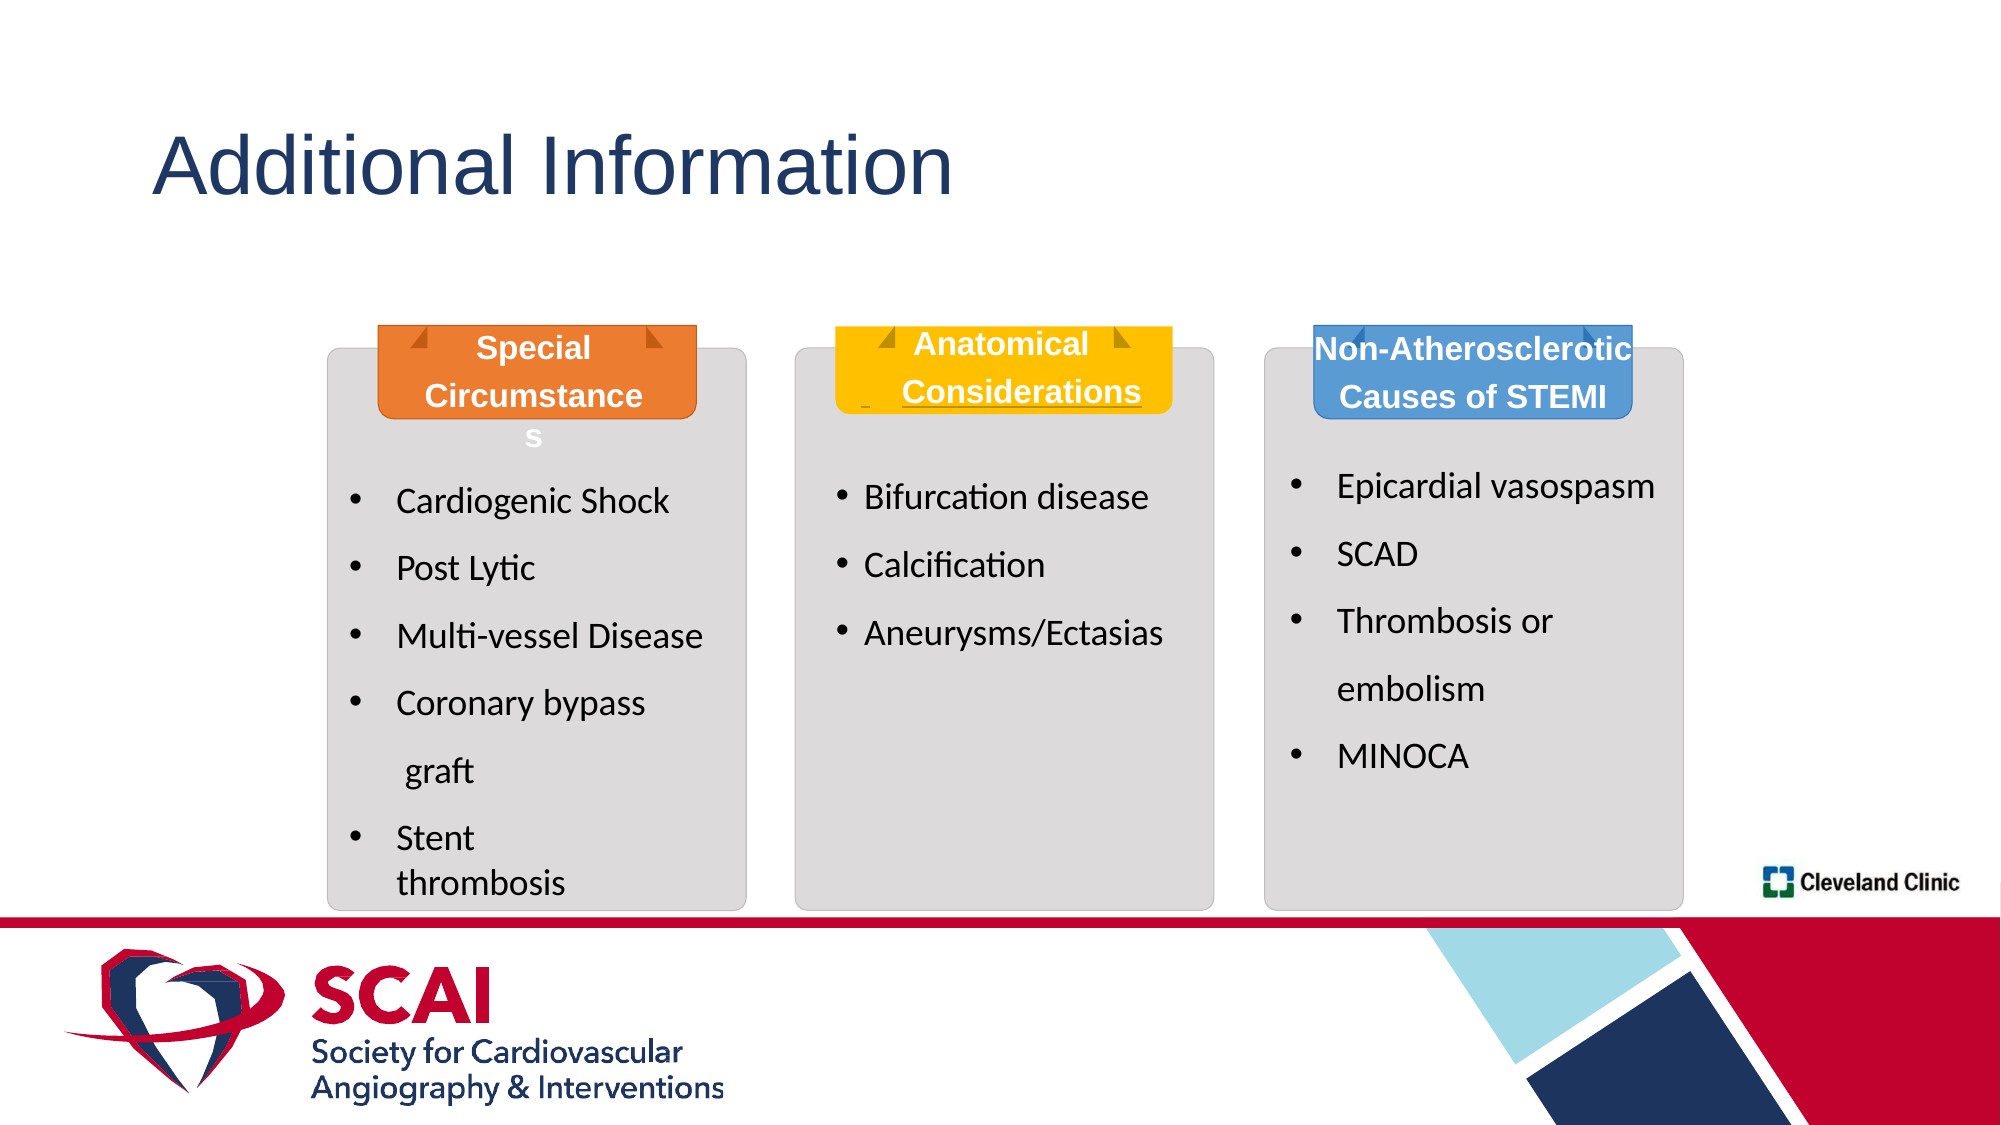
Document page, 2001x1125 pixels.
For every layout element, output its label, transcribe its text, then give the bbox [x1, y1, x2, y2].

text_box [795, 347, 1214, 911]
title Additional Information [150, 109, 961, 300]
text_box [1264, 347, 1684, 911]
text_box Special Circumstances [416, 315, 659, 451]
text_box [835, 326, 842, 412]
text_box [1166, 326, 1173, 412]
text_box Anatomical Considerations [842, 312, 1166, 447]
text_box [659, 325, 697, 419]
text_box [327, 348, 747, 911]
text_box [410, 340, 416, 349]
text_box Epicardial vasospasm SCAD Thrombosis or embolism MINOCA [1287, 436, 1662, 777]
text_box [1754, 856, 1961, 907]
text_box Bifurcation disease Calcification Aneurysms/Ectasias [833, 447, 1170, 653]
text_box [378, 325, 416, 419]
text_box Non-Atherosclerotic Causes of STEMI [1311, 317, 1635, 416]
picture [310, 1037, 724, 1106]
text_box Cardiogenic Shock Post Lytic Multi-vessel Disease Coronary bypass graft Stent thrombosis [347, 451, 709, 904]
